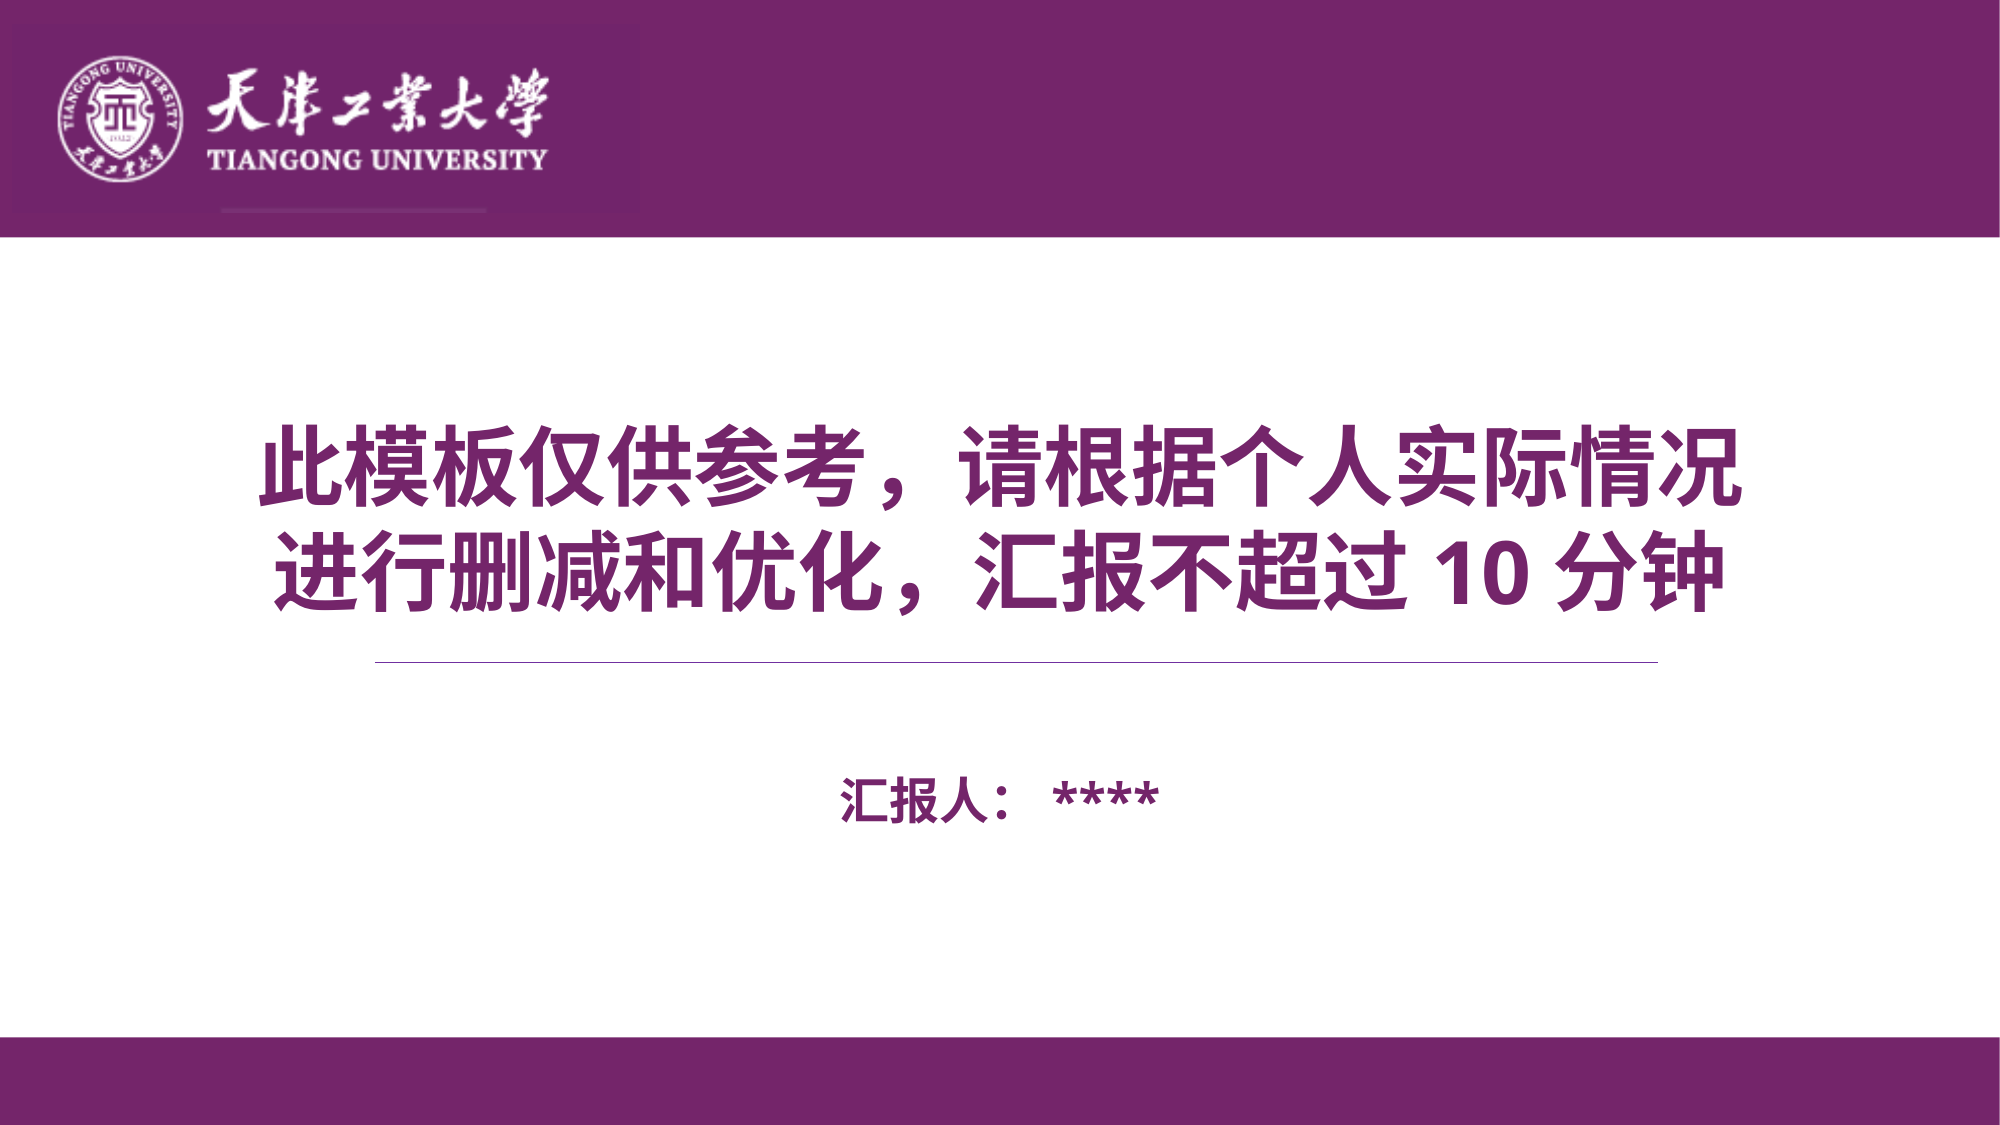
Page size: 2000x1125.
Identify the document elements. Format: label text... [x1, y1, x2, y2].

text_box 此模板仅供参考，请根据个人实际情况进行删减和优化，汇报不超过10分钟 [207, 404, 1793, 630]
text_box 汇报人：**** [695, 762, 1304, 838]
picture [12, 24, 640, 213]
